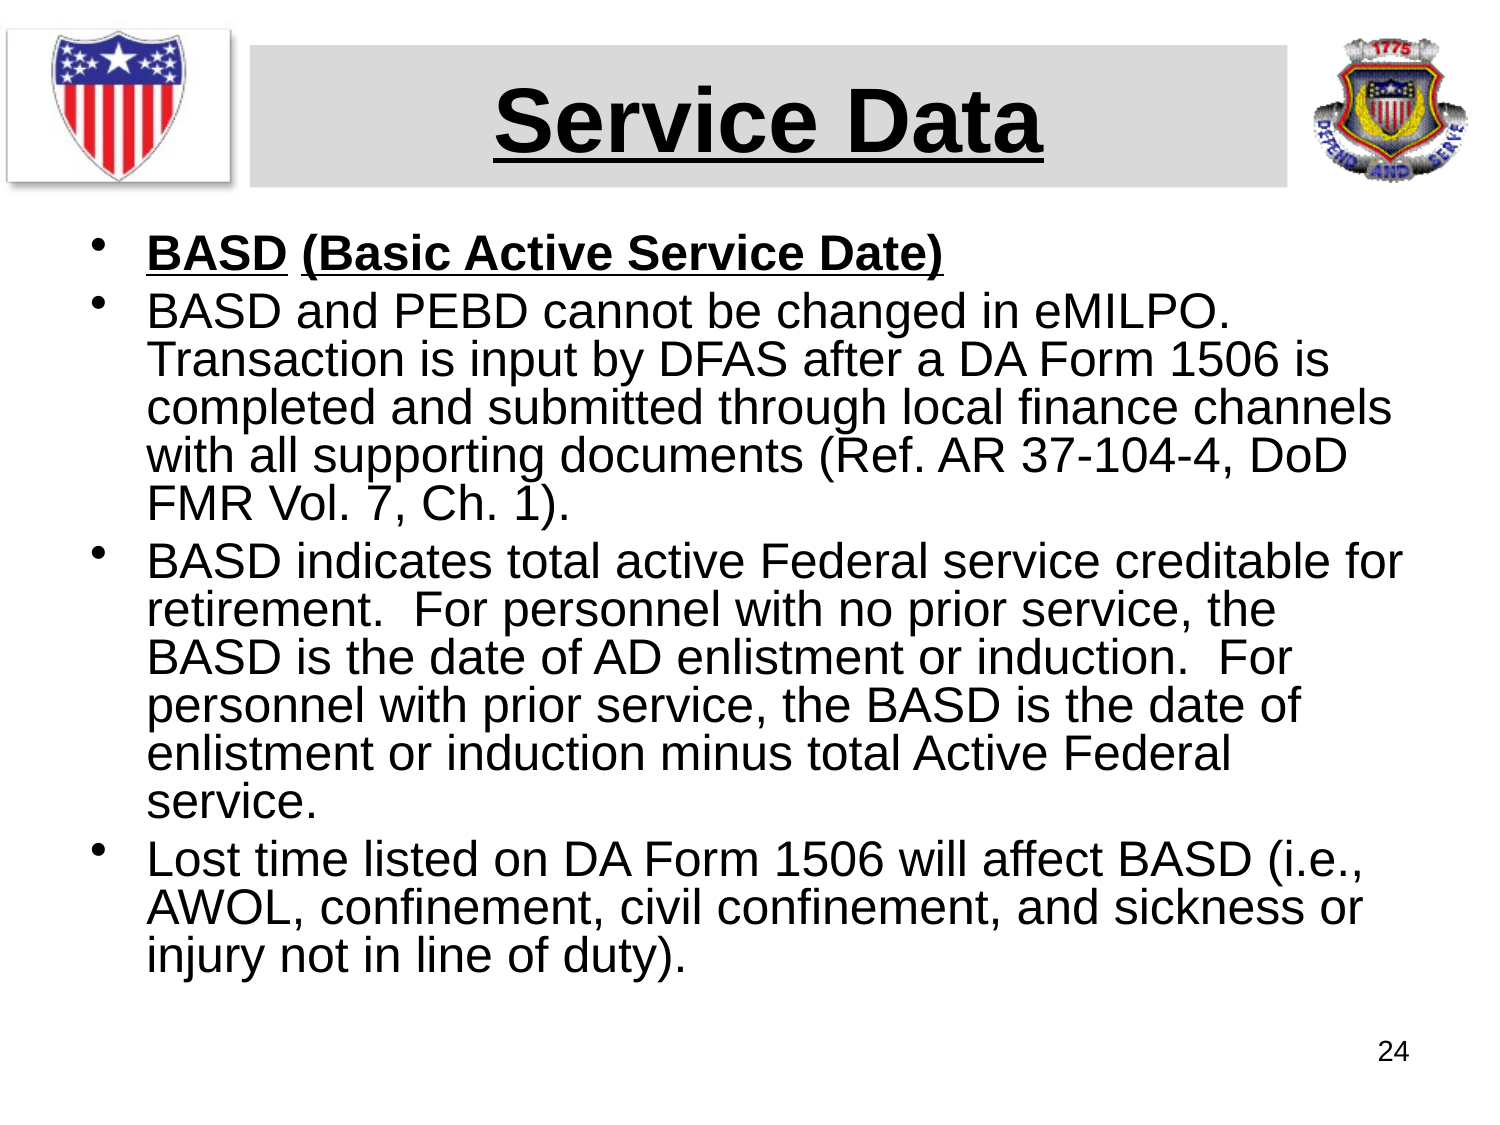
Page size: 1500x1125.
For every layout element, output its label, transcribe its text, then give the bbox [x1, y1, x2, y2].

list BASD (Basic Active Service Date) BASD and PEBD cannot be changed in eMILPO. Transaction is input by DFAS after a DA Form 1506 is completed and submitted through local finance channels with all supporting documents (Ref. AR 37-104-4, DoD FMR Vol. 7, Ch. 1). BASD indicates total active Federal service creditable for retirement. For personnel with no prior service, the BASD is the date of AD enlistment or induction. For personnel with prior service, the BASD is the date of enlistment or induction minus total Active Federal service. Lost time listed on DA Form 1506 will affect BASD (i.e., AWOL, confinement, civil confinement, and sickness or injury not in line of duty). [74, 224, 1426, 1088]
picture [0, 0, 238, 213]
title Service Data [249, 44, 1288, 188]
slide_number 24 [1349, 1024, 1426, 1103]
picture [1312, 37, 1468, 184]
